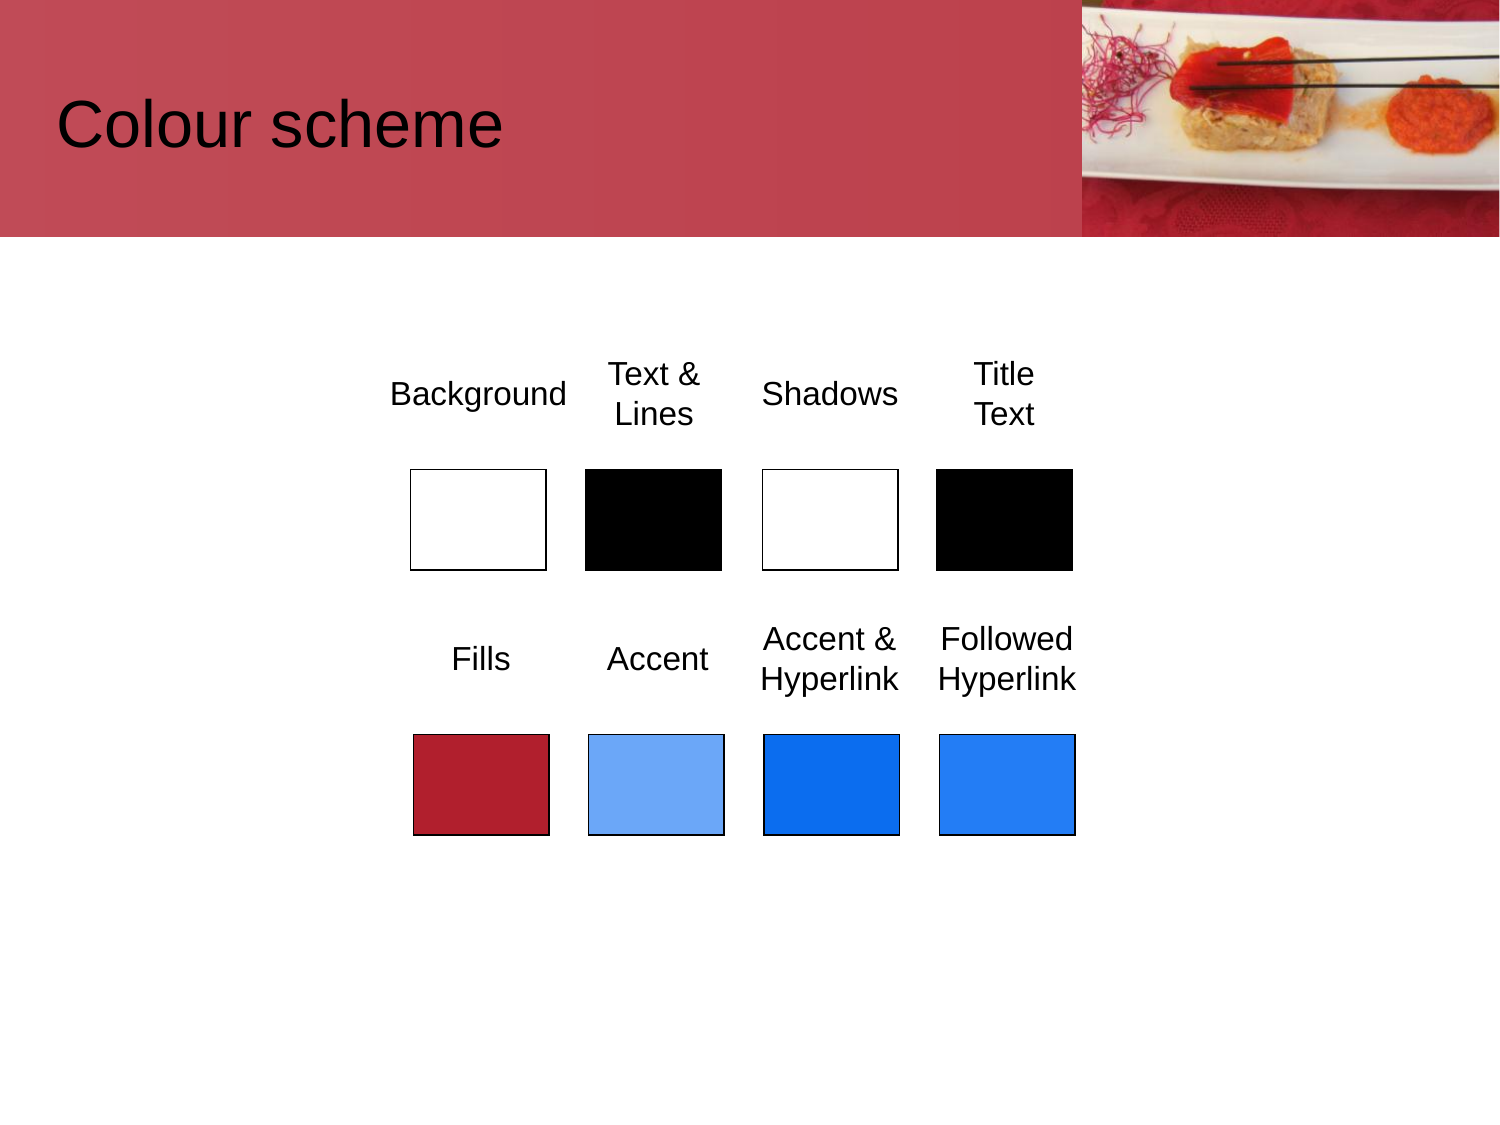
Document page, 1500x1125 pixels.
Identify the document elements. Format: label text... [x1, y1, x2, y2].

text_box [585, 469, 722, 570]
text_box Title Text [958, 344, 1050, 440]
text_box [936, 469, 1073, 570]
text_box [410, 469, 547, 570]
text_box Accent [592, 629, 724, 685]
text_box [939, 734, 1075, 835]
text_box Followed Hyperlink [922, 609, 1092, 704]
title Colour scheme [41, 45, 1164, 197]
text_box [588, 734, 725, 835]
text_box Accent & Hyperlink [745, 609, 914, 705]
text_box Text & Lines [592, 344, 716, 440]
text_box [413, 734, 549, 835]
picture [1082, 0, 1500, 237]
text_box [762, 469, 899, 570]
text_box Background [374, 364, 583, 420]
text_box [763, 734, 900, 835]
text_box Shadows [746, 364, 914, 420]
text_box Fills [436, 629, 526, 685]
